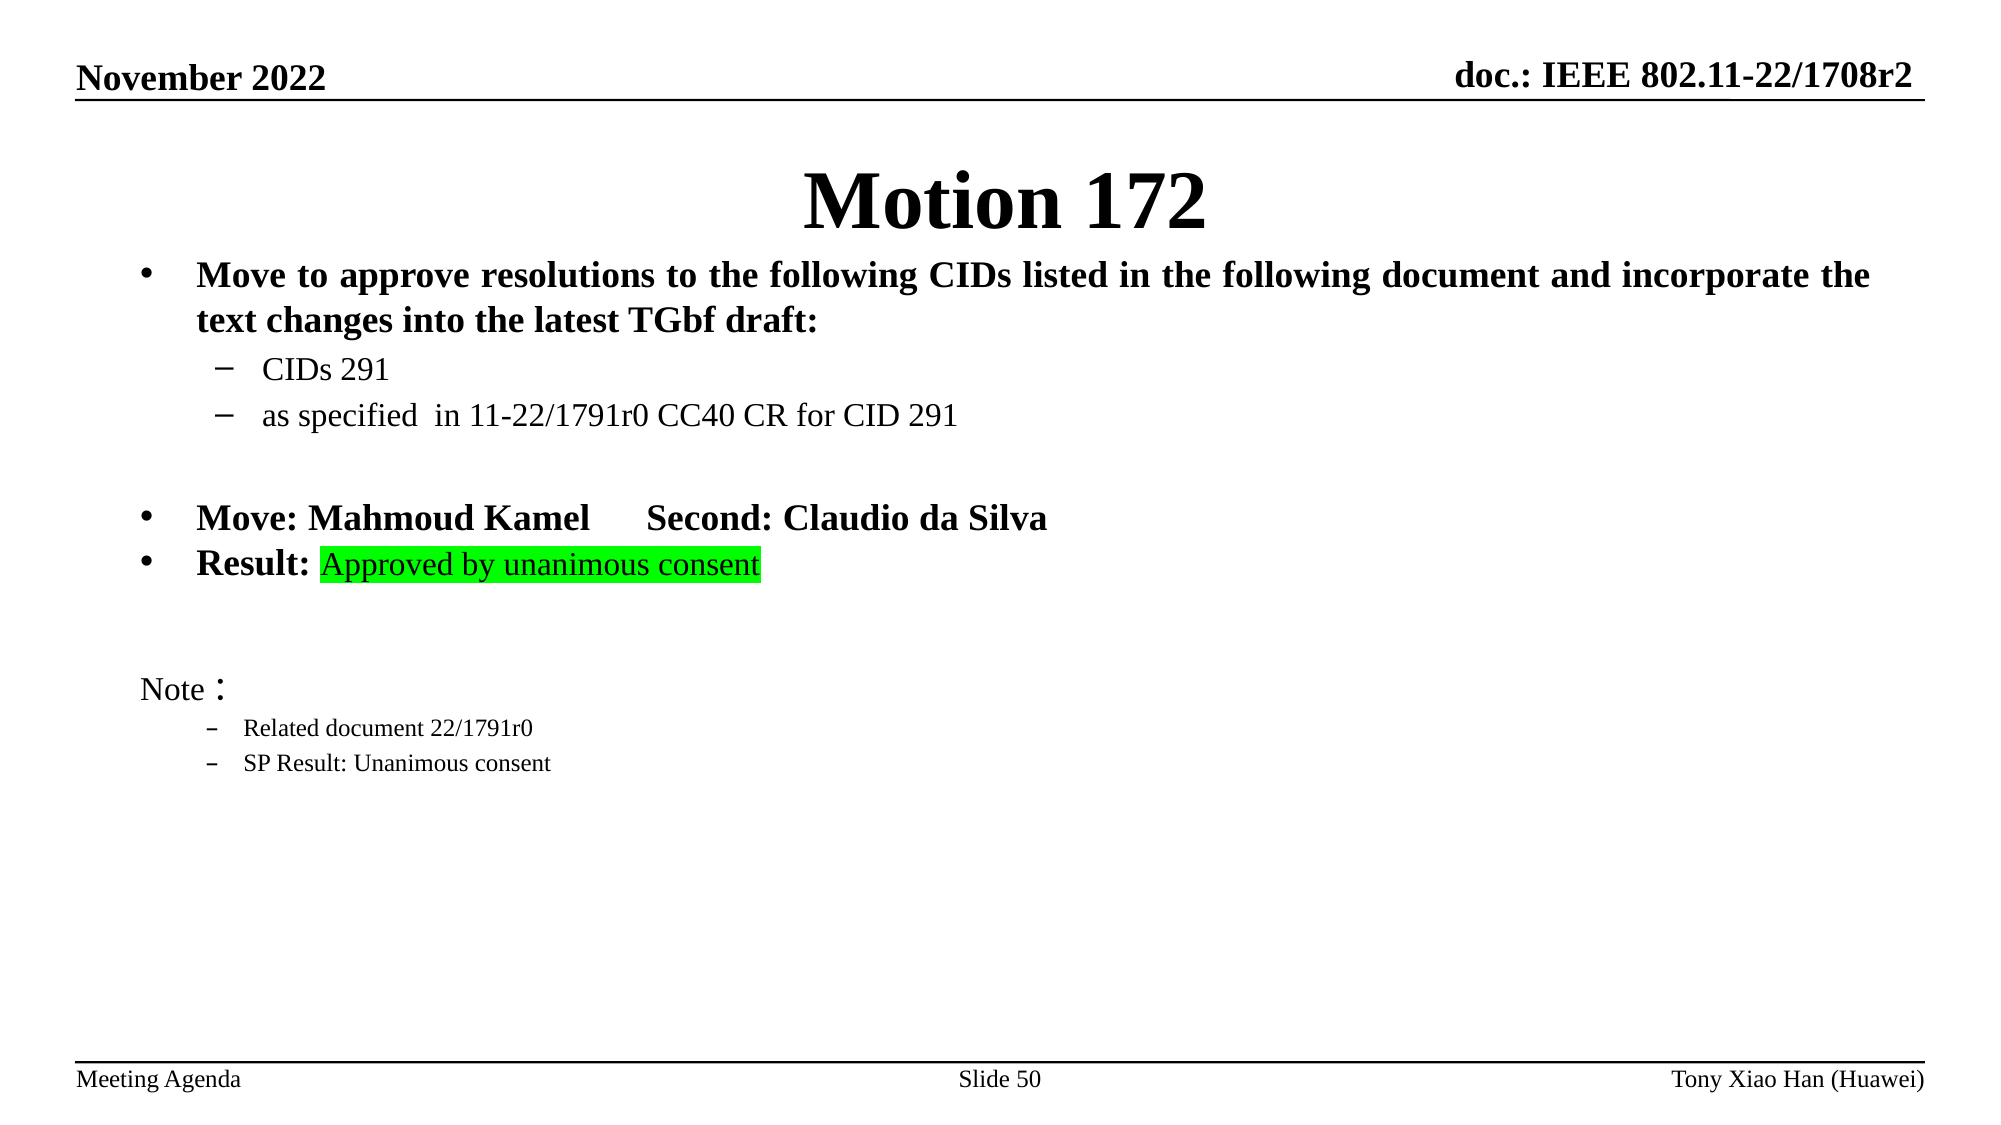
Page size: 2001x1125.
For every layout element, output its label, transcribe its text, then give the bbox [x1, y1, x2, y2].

text_box Motion 172 [368, 137, 1644, 212]
text_box Move to approve resolutions to the following CIDs listed in the following document and incorporate the text changes into the latest TGbf draft: CIDs 291 as specified in 11-22/1791r0 CC40 CR for CID 291 Move: Mahmoud Kamel Second: Claudio da Silva Result: Approved by unanimous consent Note： Related document 22/1791r0 SP Result: Unanimous consent [125, 212, 1888, 963]
